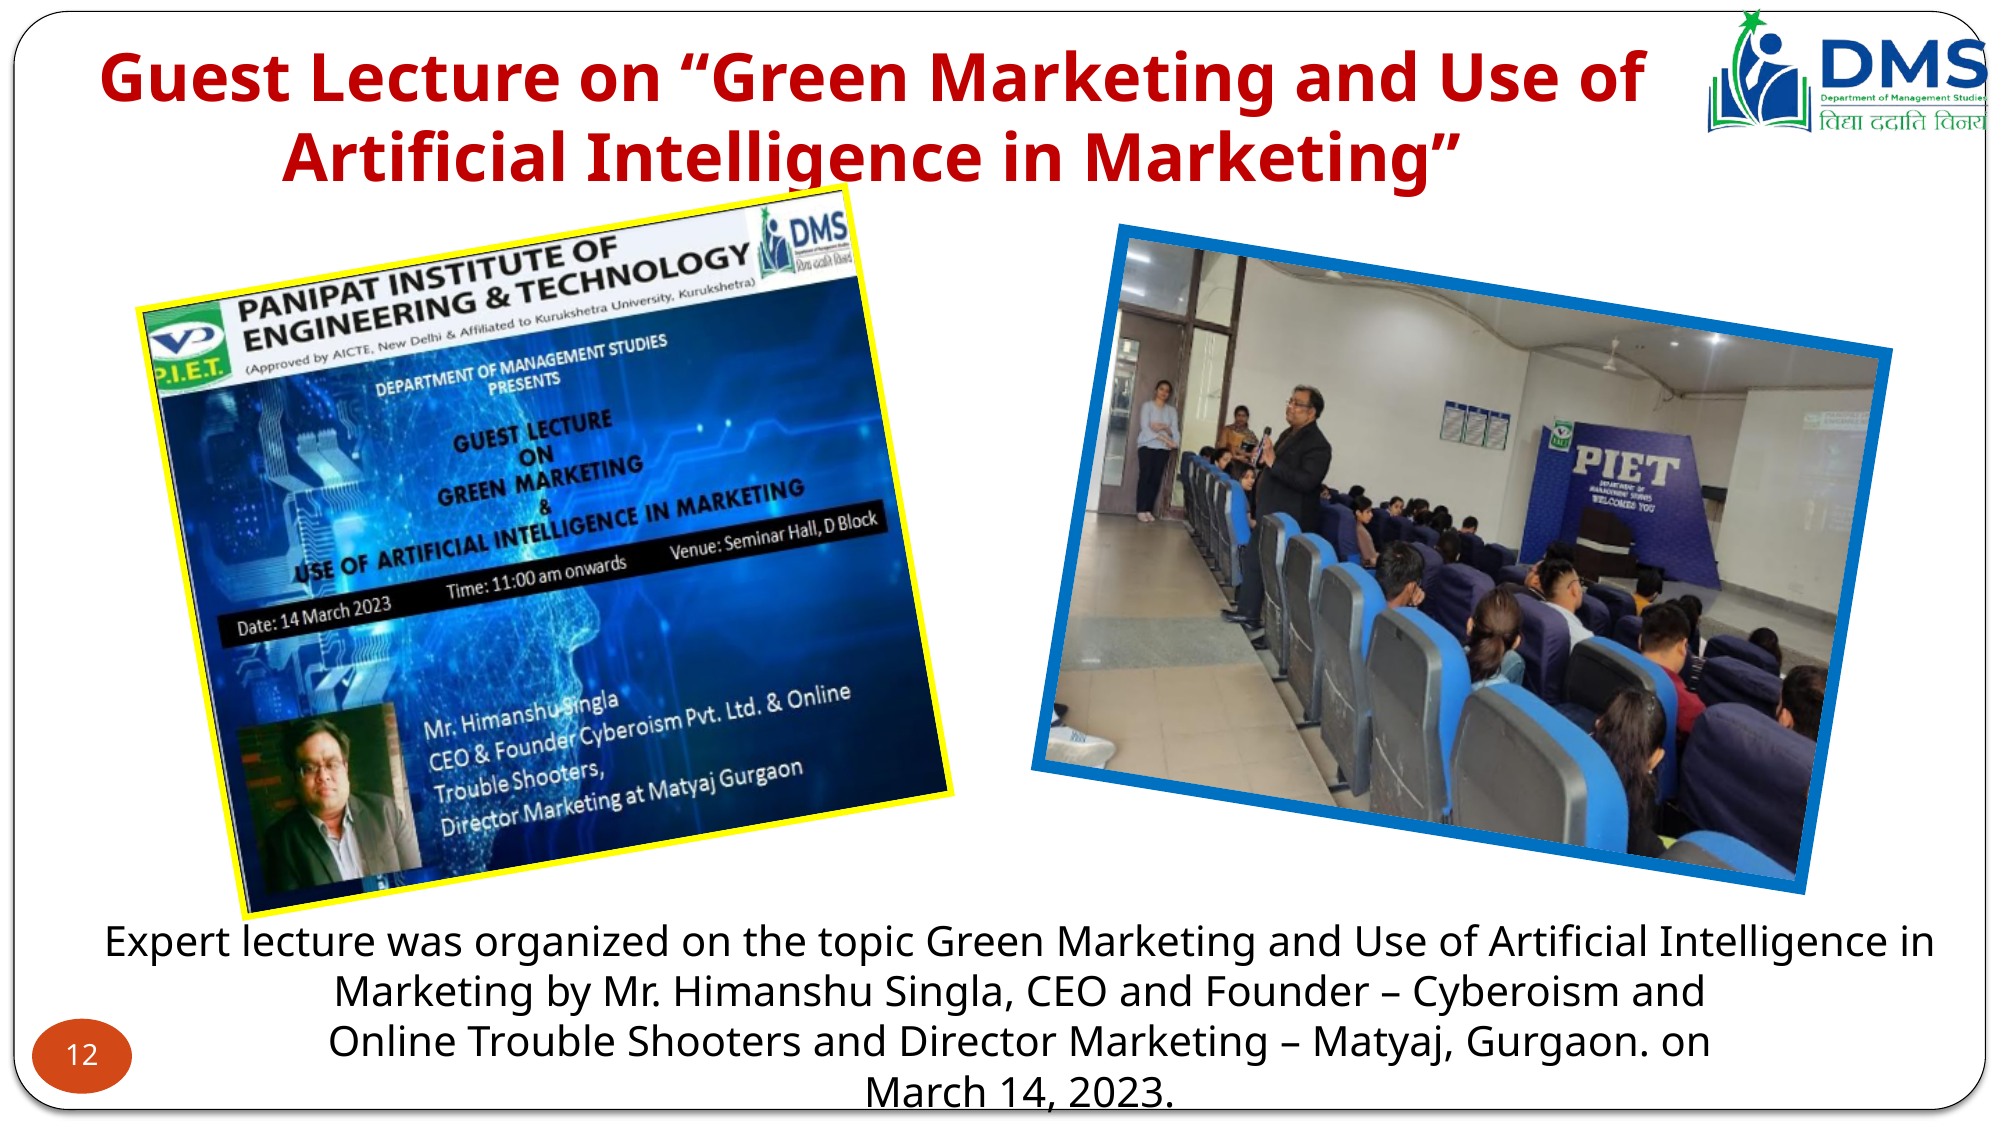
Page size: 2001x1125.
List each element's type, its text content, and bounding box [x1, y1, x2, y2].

picture [1696, 0, 2000, 187]
picture [1046, 239, 1878, 880]
text_box Expert lecture was organized on the topic Green Marketing and Use of Artificial Intelligence in Marketing by Mr. Himanshu Singla, CEO and Founder – Cyberoism and Online Trouble Shooters and Director Marketing – Matyaj, Gurgaon. on March 14, 2023. [73, 907, 1967, 1123]
slide_number 12 [32, 1018, 132, 1094]
picture [143, 190, 947, 913]
text_box Guest Lecture on “Green Marketing and Use of Artificial Intelligence in Marketing” [50, 27, 1694, 203]
